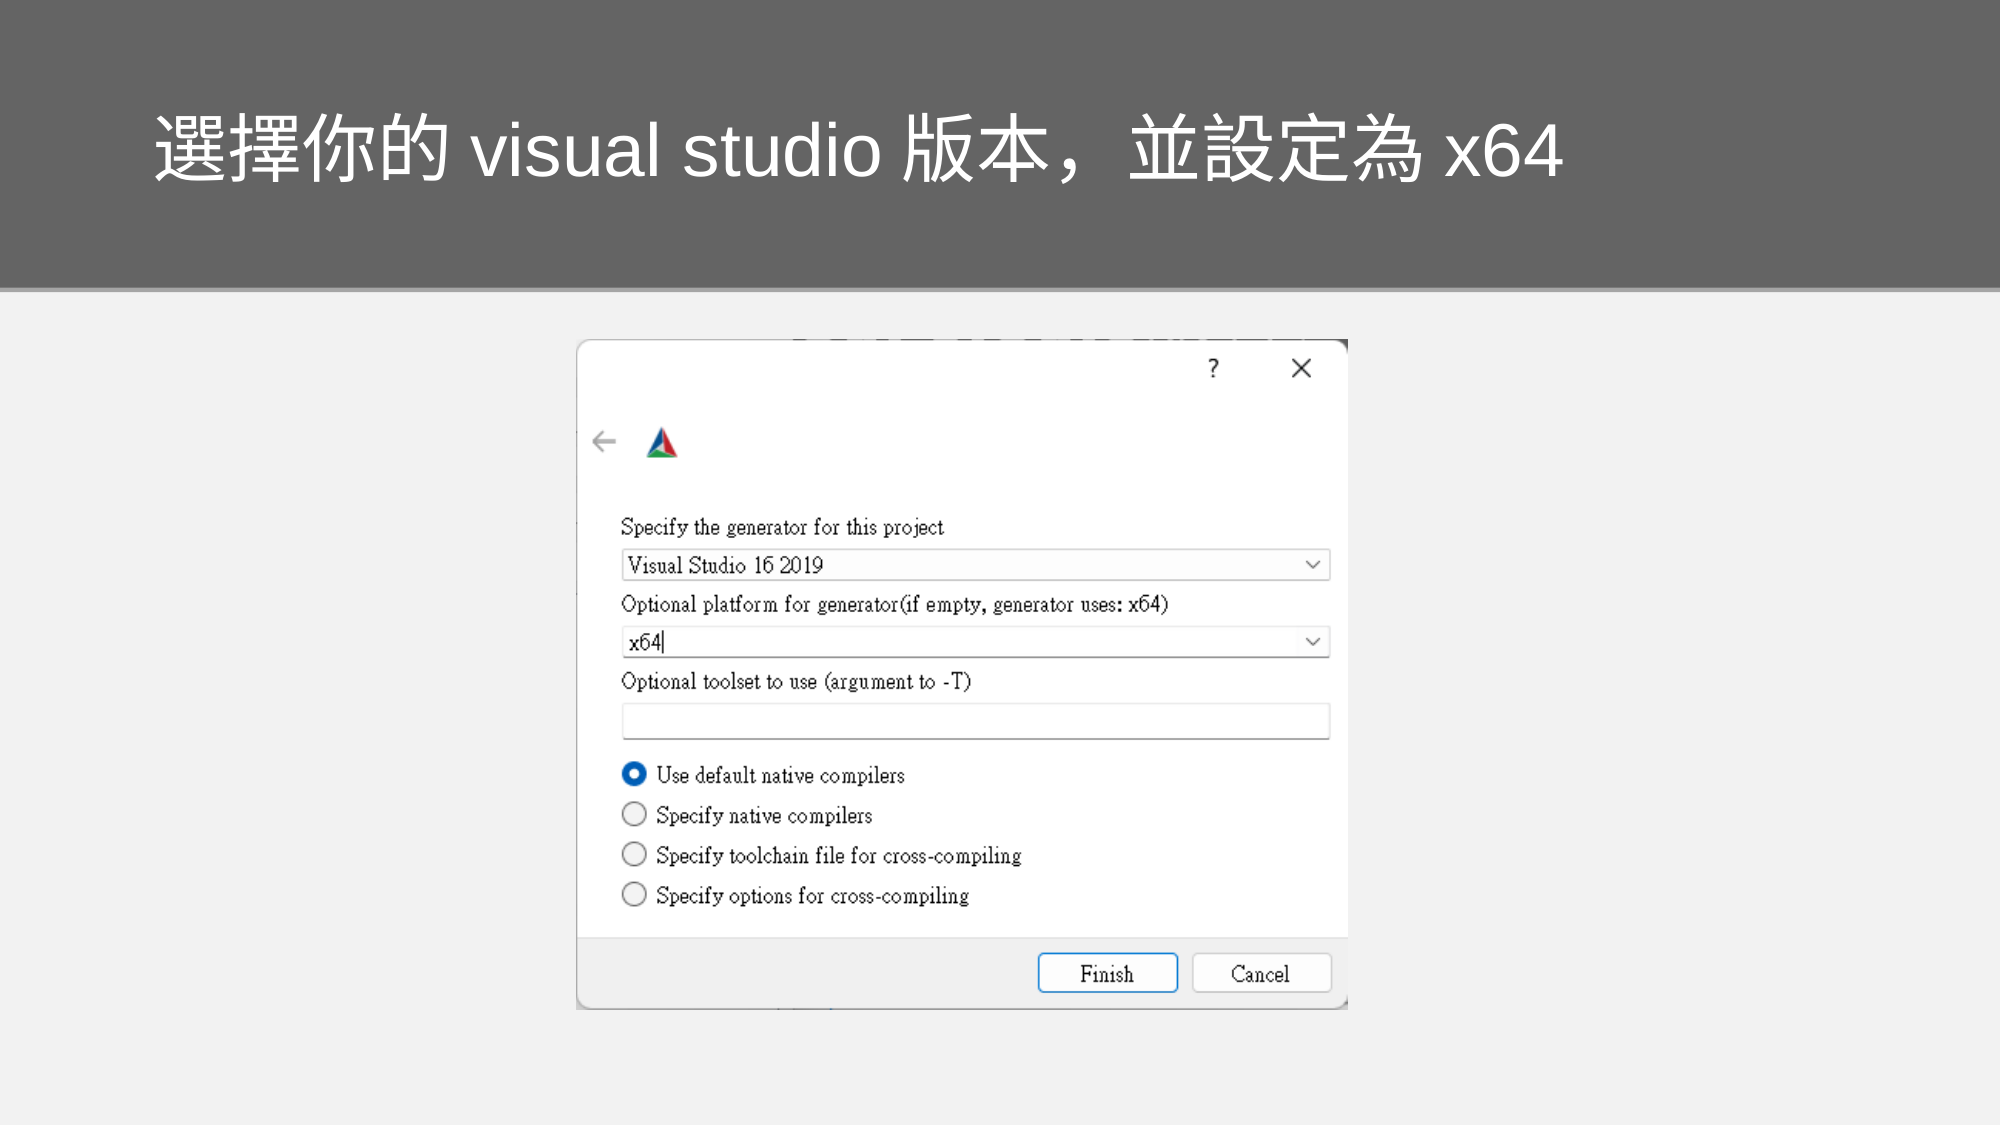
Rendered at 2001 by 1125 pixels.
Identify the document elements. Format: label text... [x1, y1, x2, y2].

title 選擇你的visual studio版本，並設定為x64 [137, 43, 1863, 261]
picture [575, 339, 1349, 1010]
